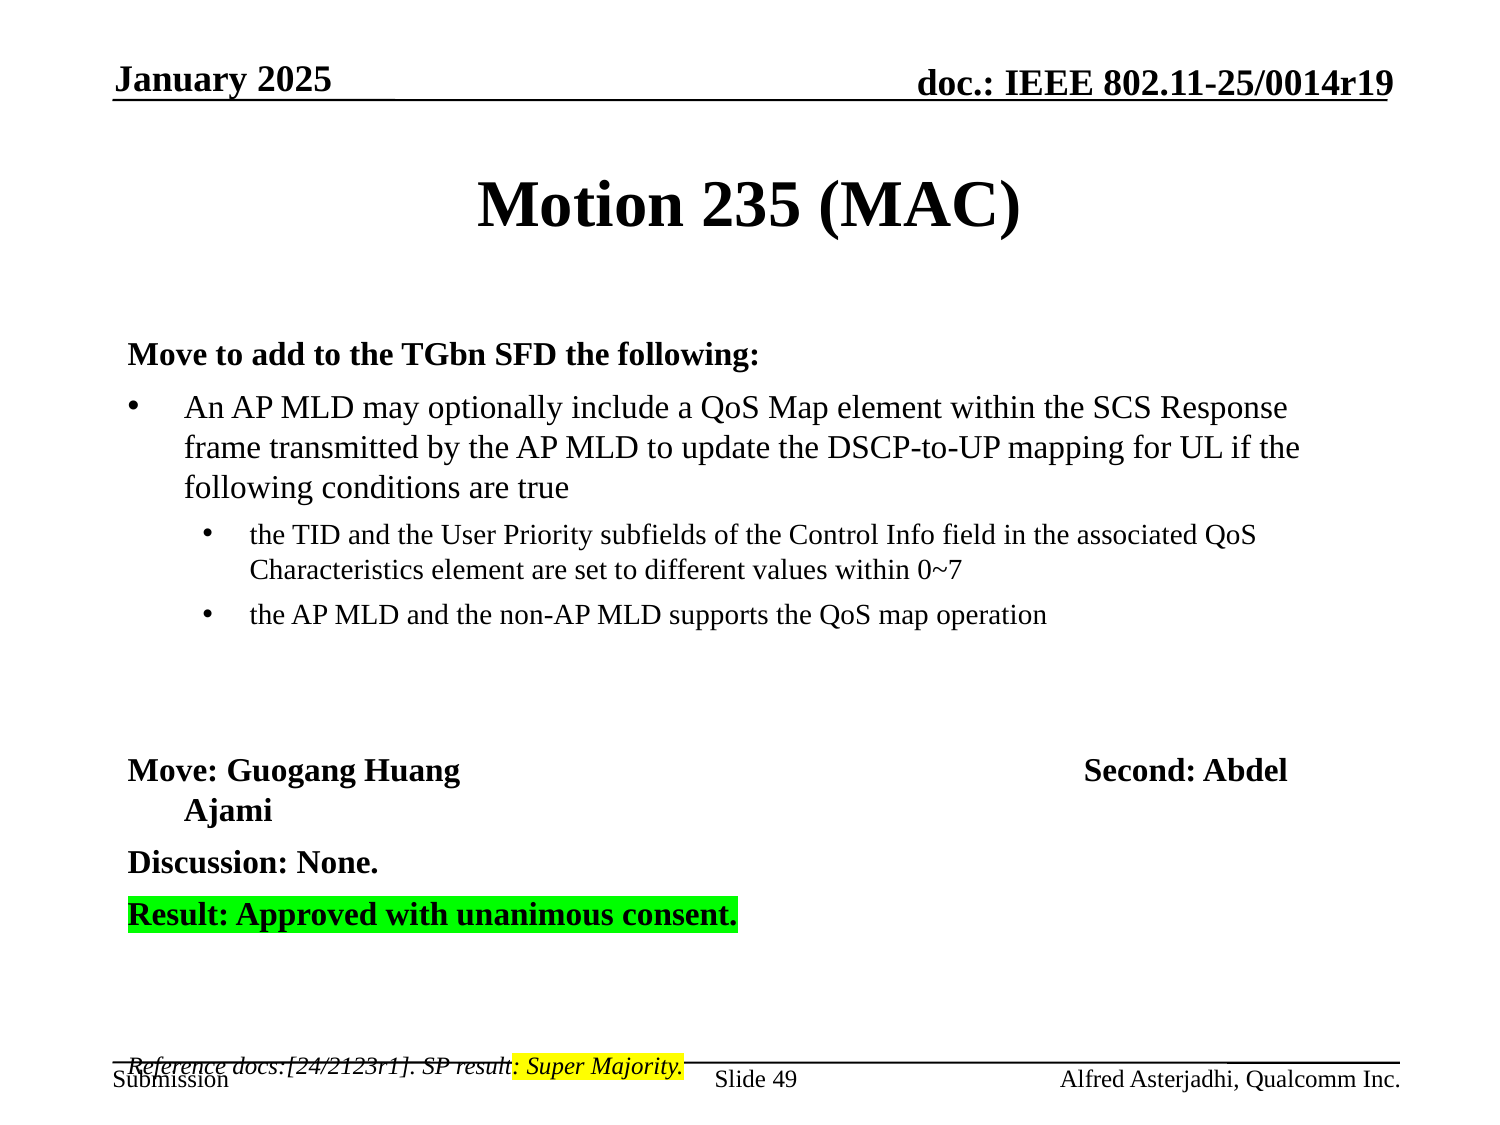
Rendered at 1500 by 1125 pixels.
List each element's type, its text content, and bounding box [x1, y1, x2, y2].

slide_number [114, 54, 423, 100]
title Motion 235 (MAC) [112, 112, 1388, 288]
footer Alfred Asterjadhi, Qualcomm Inc. [878, 1061, 1402, 1093]
slide_number Slide 49 [712, 1061, 800, 1123]
list Move to add to the TGbn SFD the following: An AP MLD may optionally include a QoS Map element within the SCS Response frame transmitted by the AP MLD to update the DSCP-to-UP mapping for UL if the following conditions are true the TID and the User Priority subfields of the Control Info field in the associated QoS Characteristics element are set to different values within 0~7 the AP MLD and the non-AP MLD supports the QoS map operation Move: Guogang Huang Second: Abdel Ajami Discussion: None. Result: Approved with unanimous consent. Reference docs:[24/2123r1]. SP result: Super Majority. [112, 324, 1388, 1000]
